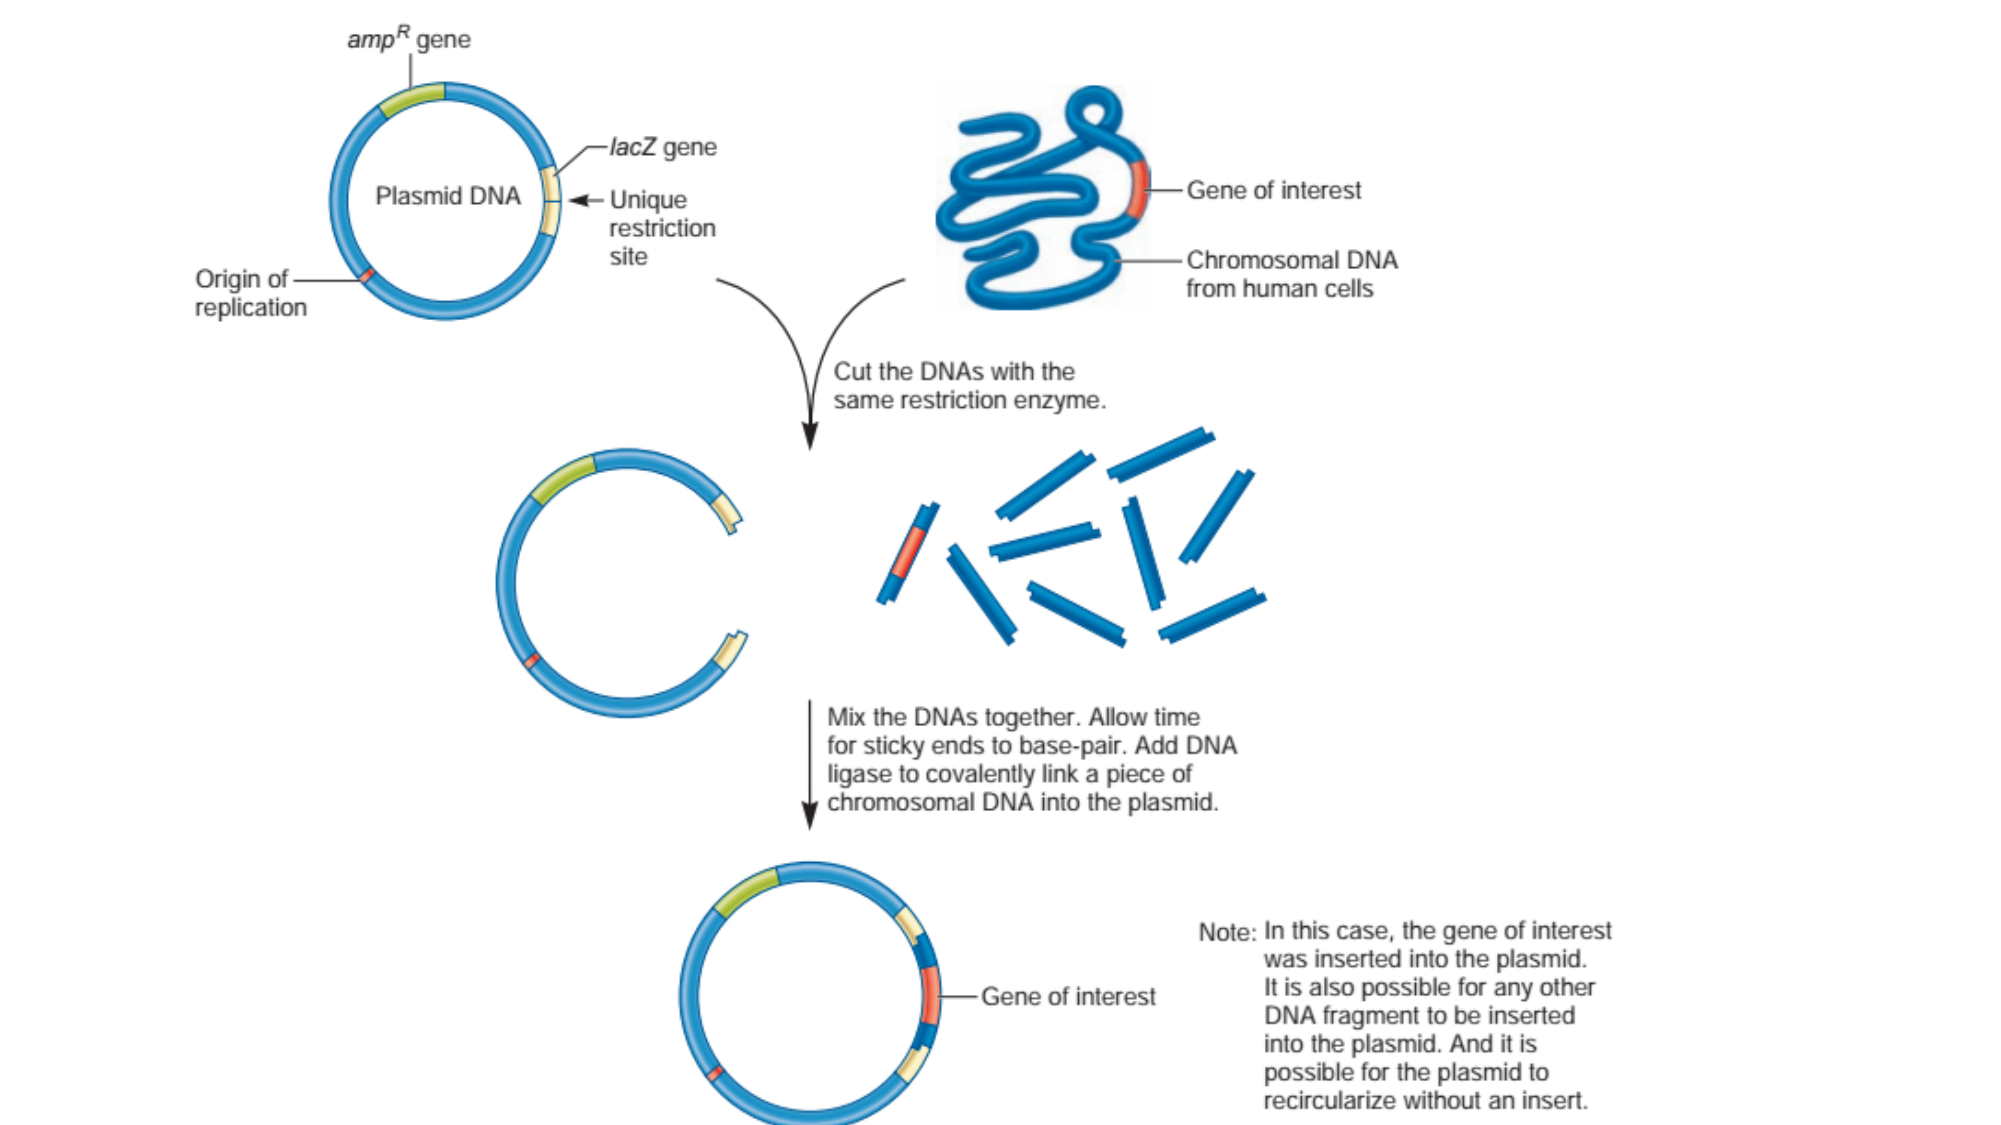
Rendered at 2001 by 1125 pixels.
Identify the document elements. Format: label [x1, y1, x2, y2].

picture [137, 0, 1636, 1125]
